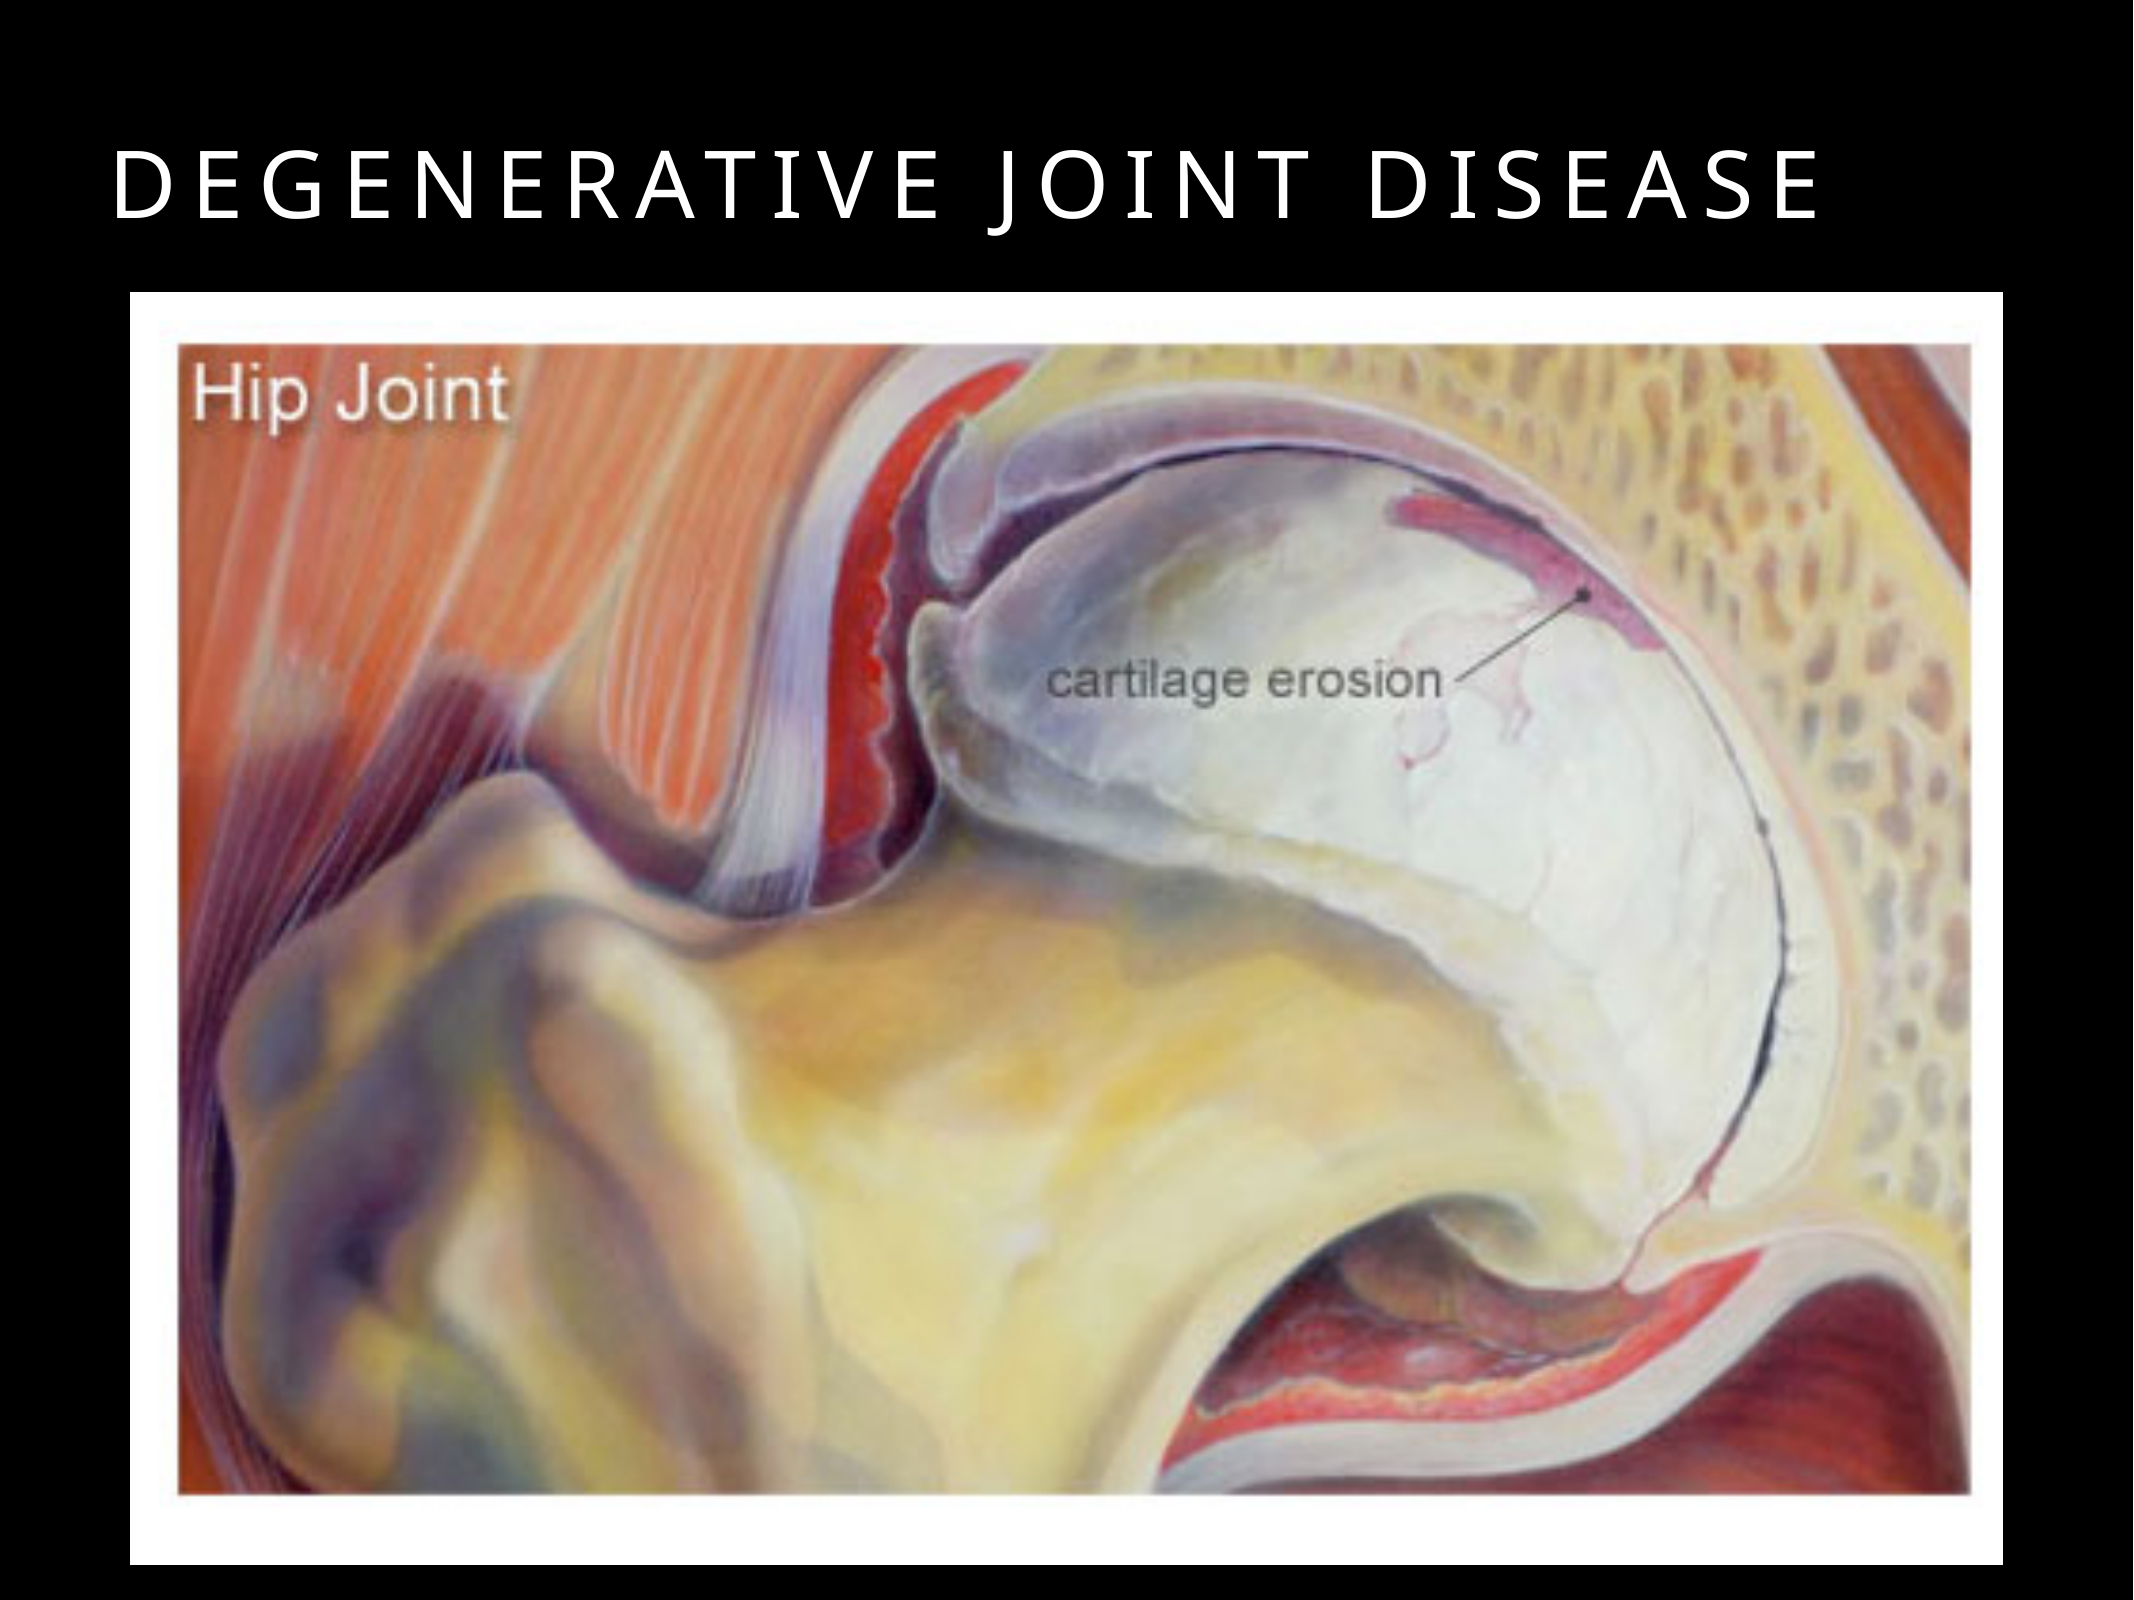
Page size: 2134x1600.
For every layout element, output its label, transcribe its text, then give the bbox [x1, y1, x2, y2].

picture [130, 292, 2003, 1565]
title Degenerative joint disease [107, 124, 2026, 359]
